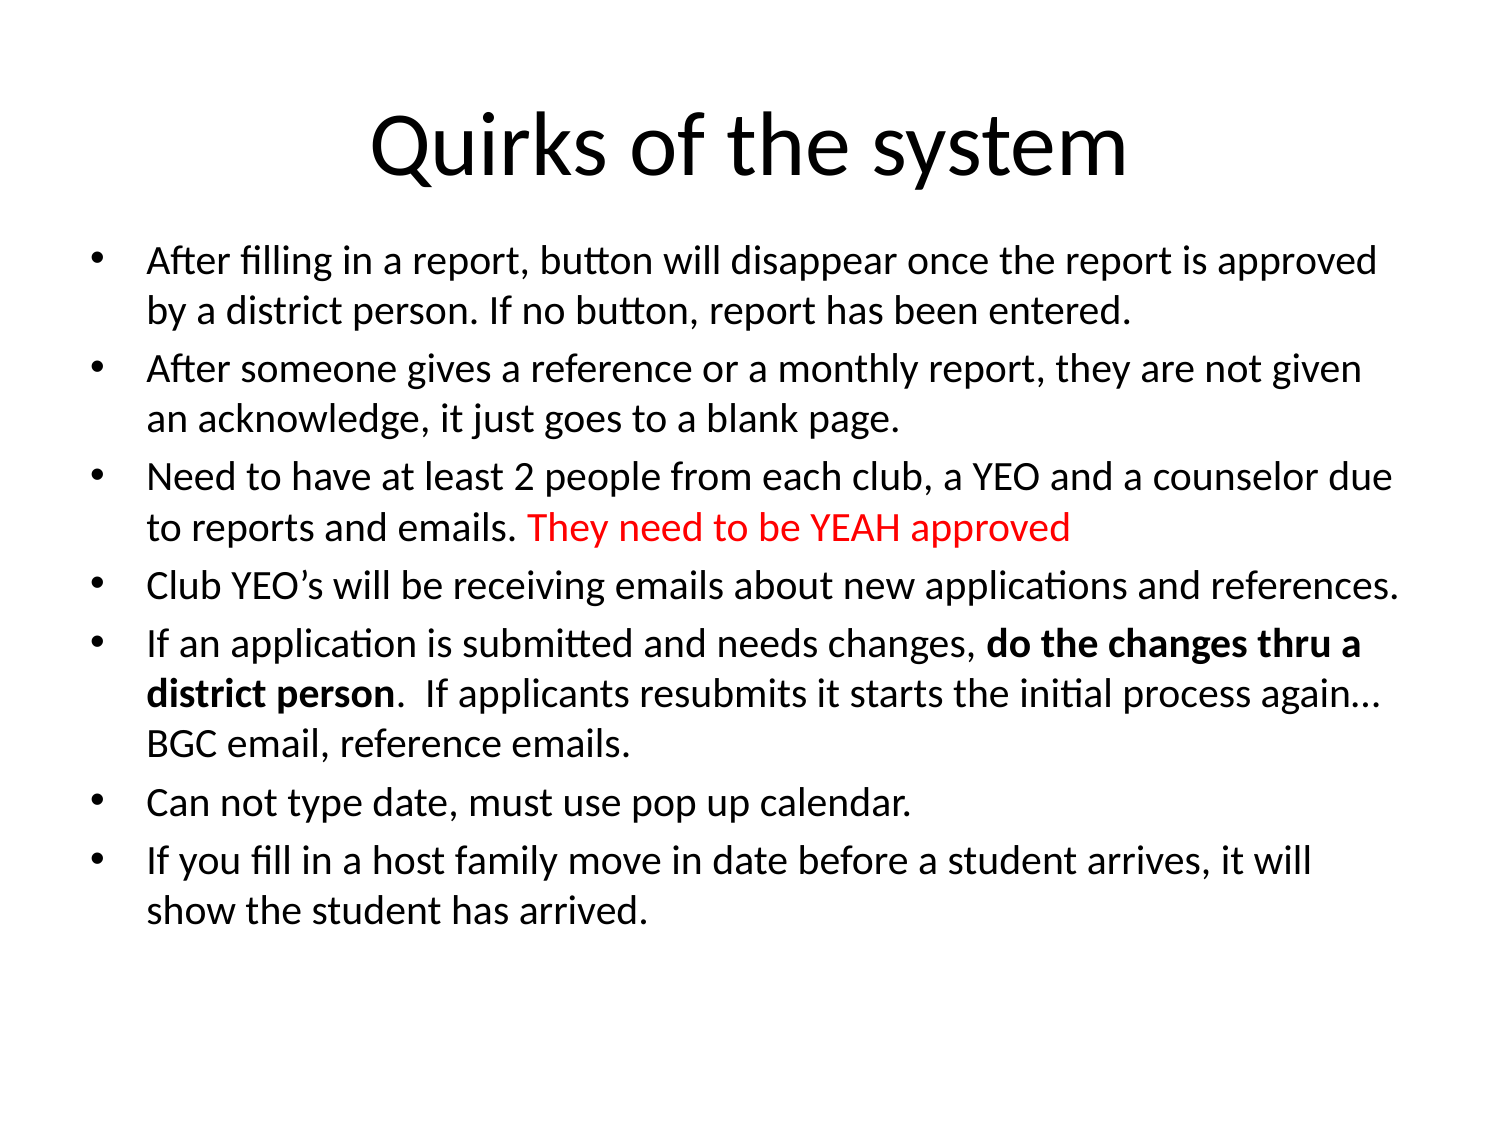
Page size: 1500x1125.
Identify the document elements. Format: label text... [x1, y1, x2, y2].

list After filling in a report, button will disappear once the report is approved by a district person. If no button, report has been entered. After someone gives a reference or a monthly report, they are not given an acknowledge, it just goes to a blank page. Need to have at least 2 people from each club, a YEO and a counselor due to reports and emails. They need to be YEAH approved Club YEO’s will be receiving emails about new applications and references. If an application is submitted and needs changes, do the changes thru a district person. If applicants resubmits it starts the initial process again…BGC email, reference emails. Can not type date, must use pop up calendar. If you fill in a host family move in date before a student arrives, it will show the student has arrived. [75, 224, 1425, 1005]
title Quirks of the system [75, 45, 1425, 224]
